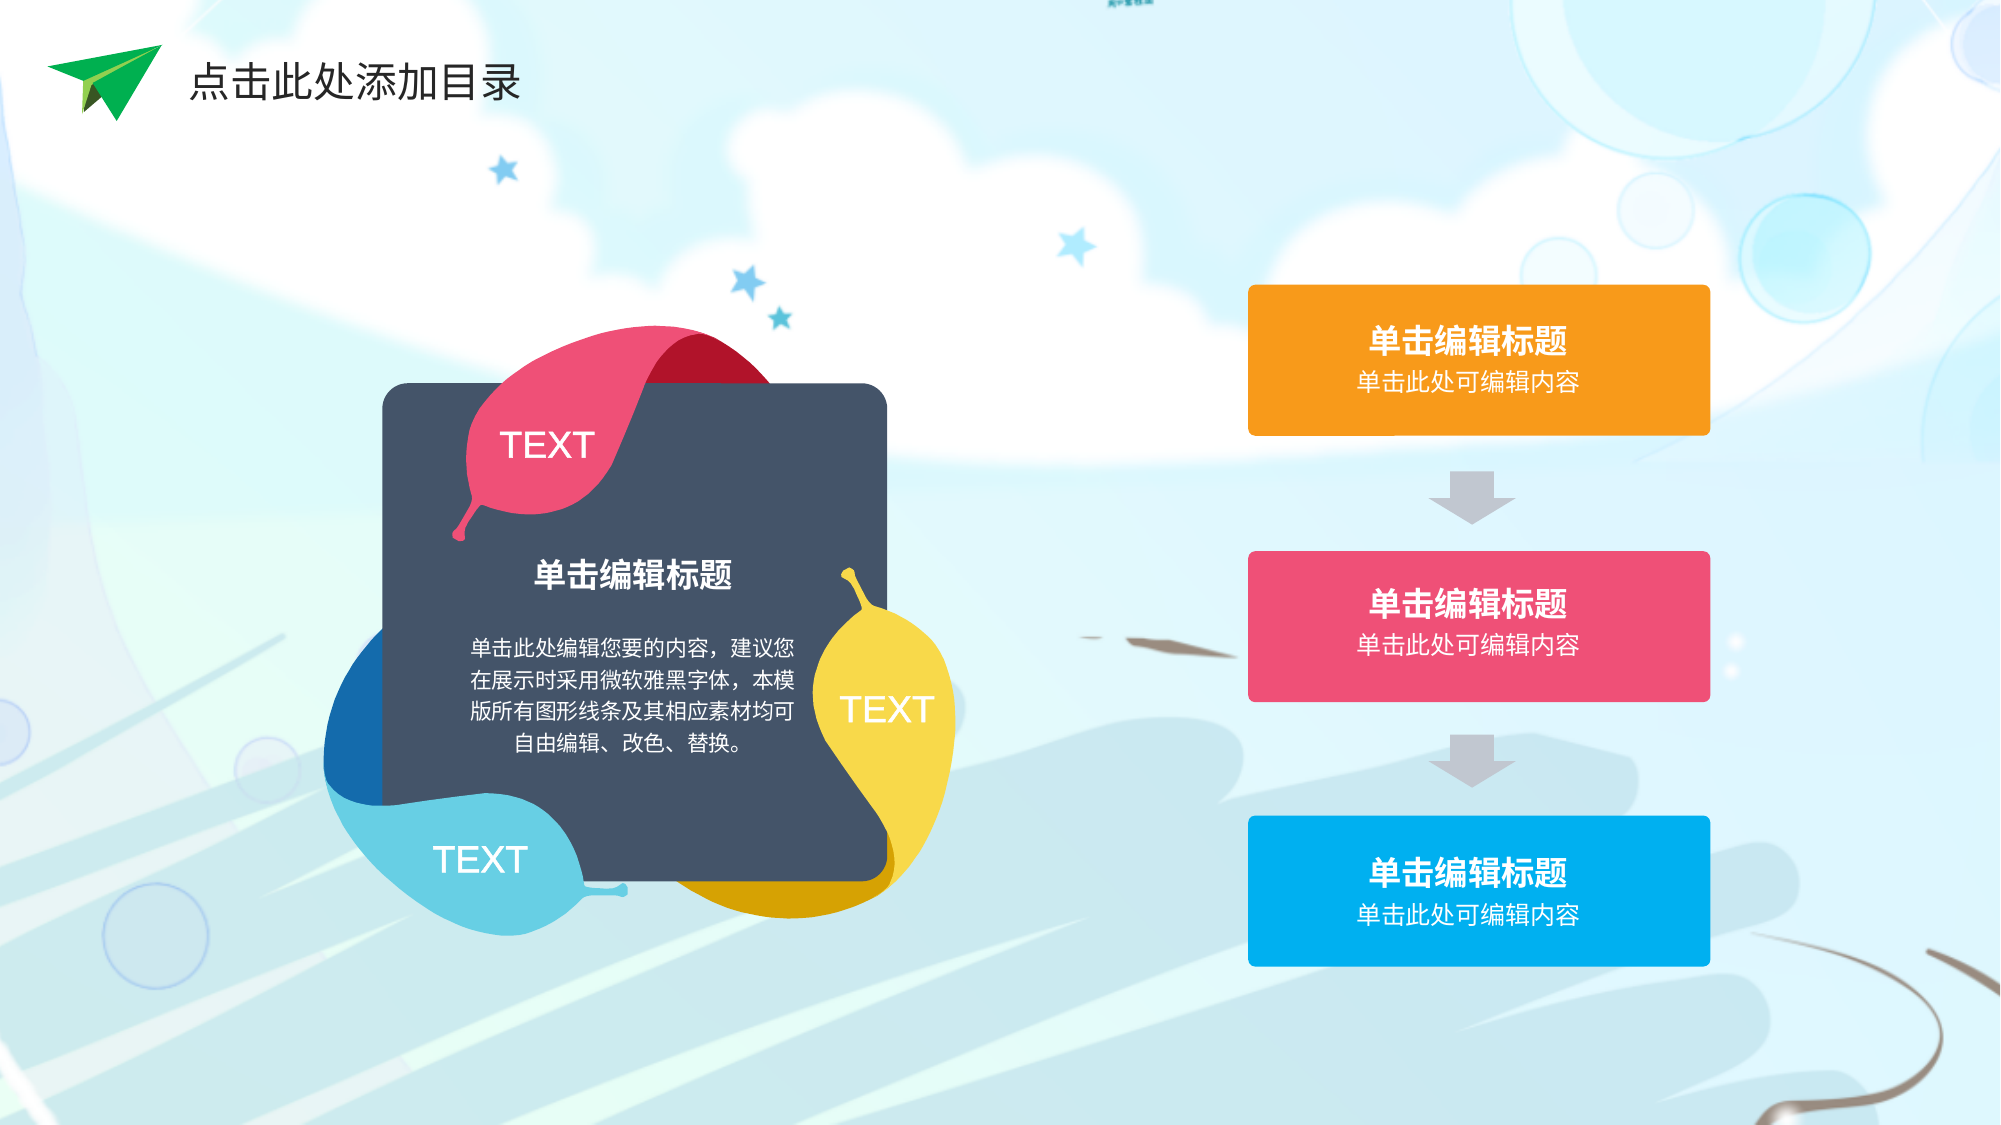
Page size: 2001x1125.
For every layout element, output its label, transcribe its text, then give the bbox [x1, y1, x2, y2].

text_box 单击编辑标题 [518, 546, 748, 602]
text_box 单击编辑标题 [1355, 319, 1582, 360]
picture [0, 0, 2001, 1125]
text_box TEXT [432, 834, 529, 880]
text_box [1247, 550, 1712, 704]
text_box 单击此处可编辑内容 [1356, 629, 1583, 660]
text_box [323, 762, 629, 937]
text_box [1424, 470, 1520, 526]
text_box TEXT [838, 684, 936, 730]
text_box [647, 335, 770, 382]
text_box [678, 841, 894, 920]
text_box 单击编辑标题 [1355, 852, 1582, 893]
text_box [381, 382, 889, 883]
text_box [451, 325, 719, 542]
text_box TEXT [499, 420, 596, 466]
text_box 点击此处添加目录 [173, 48, 576, 113]
text_box [1247, 283, 1712, 437]
text_box 单击此处可编辑内容 [1356, 366, 1583, 397]
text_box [47, 44, 163, 121]
text_box [1424, 733, 1520, 789]
text_box [812, 566, 956, 899]
text_box 单击此处可编辑内容 [1356, 899, 1583, 930]
text_box 单击编辑标题 [1355, 582, 1582, 623]
text_box 单击此处编辑您要的内容，建议您在展示时采用微软雅黑字体，本模版所有图形线条及其相应素材均可自由编辑、改色、替换。 [465, 629, 801, 756]
text_box [323, 629, 381, 805]
text_box [1247, 814, 1712, 968]
